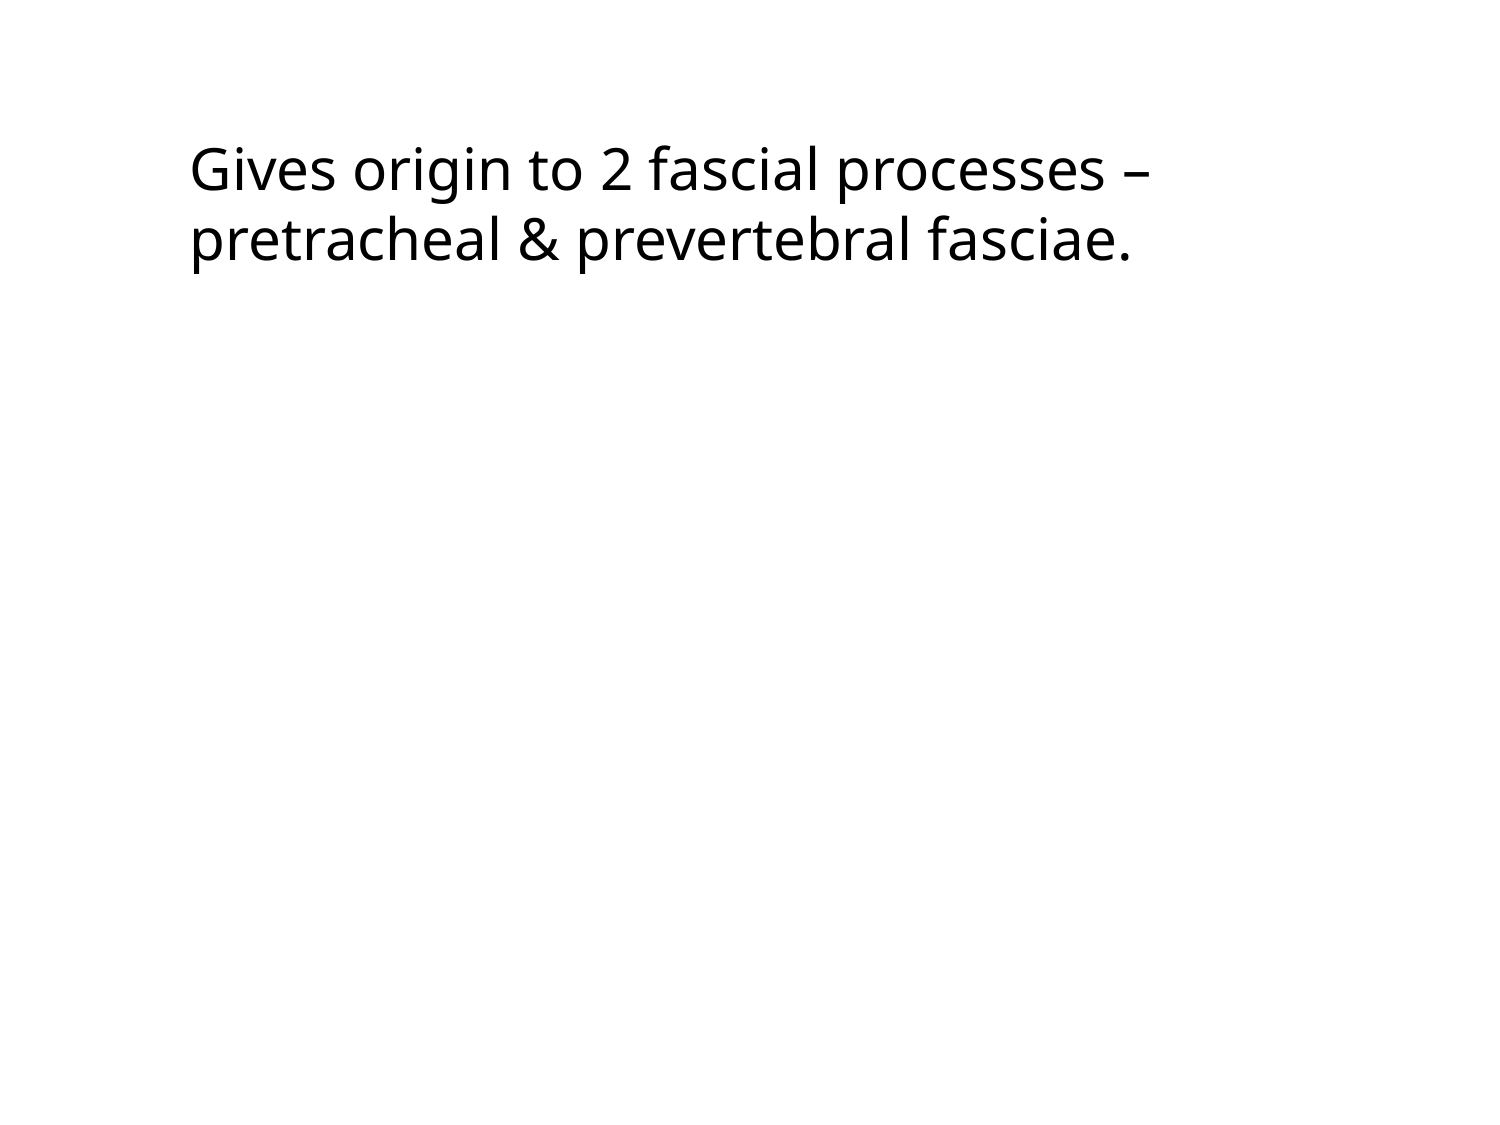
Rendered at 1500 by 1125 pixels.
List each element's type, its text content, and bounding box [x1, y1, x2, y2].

text_box Gives origin to 2 fascial processes – pretracheal & prevertebral fasciae. [174, 124, 1388, 280]
